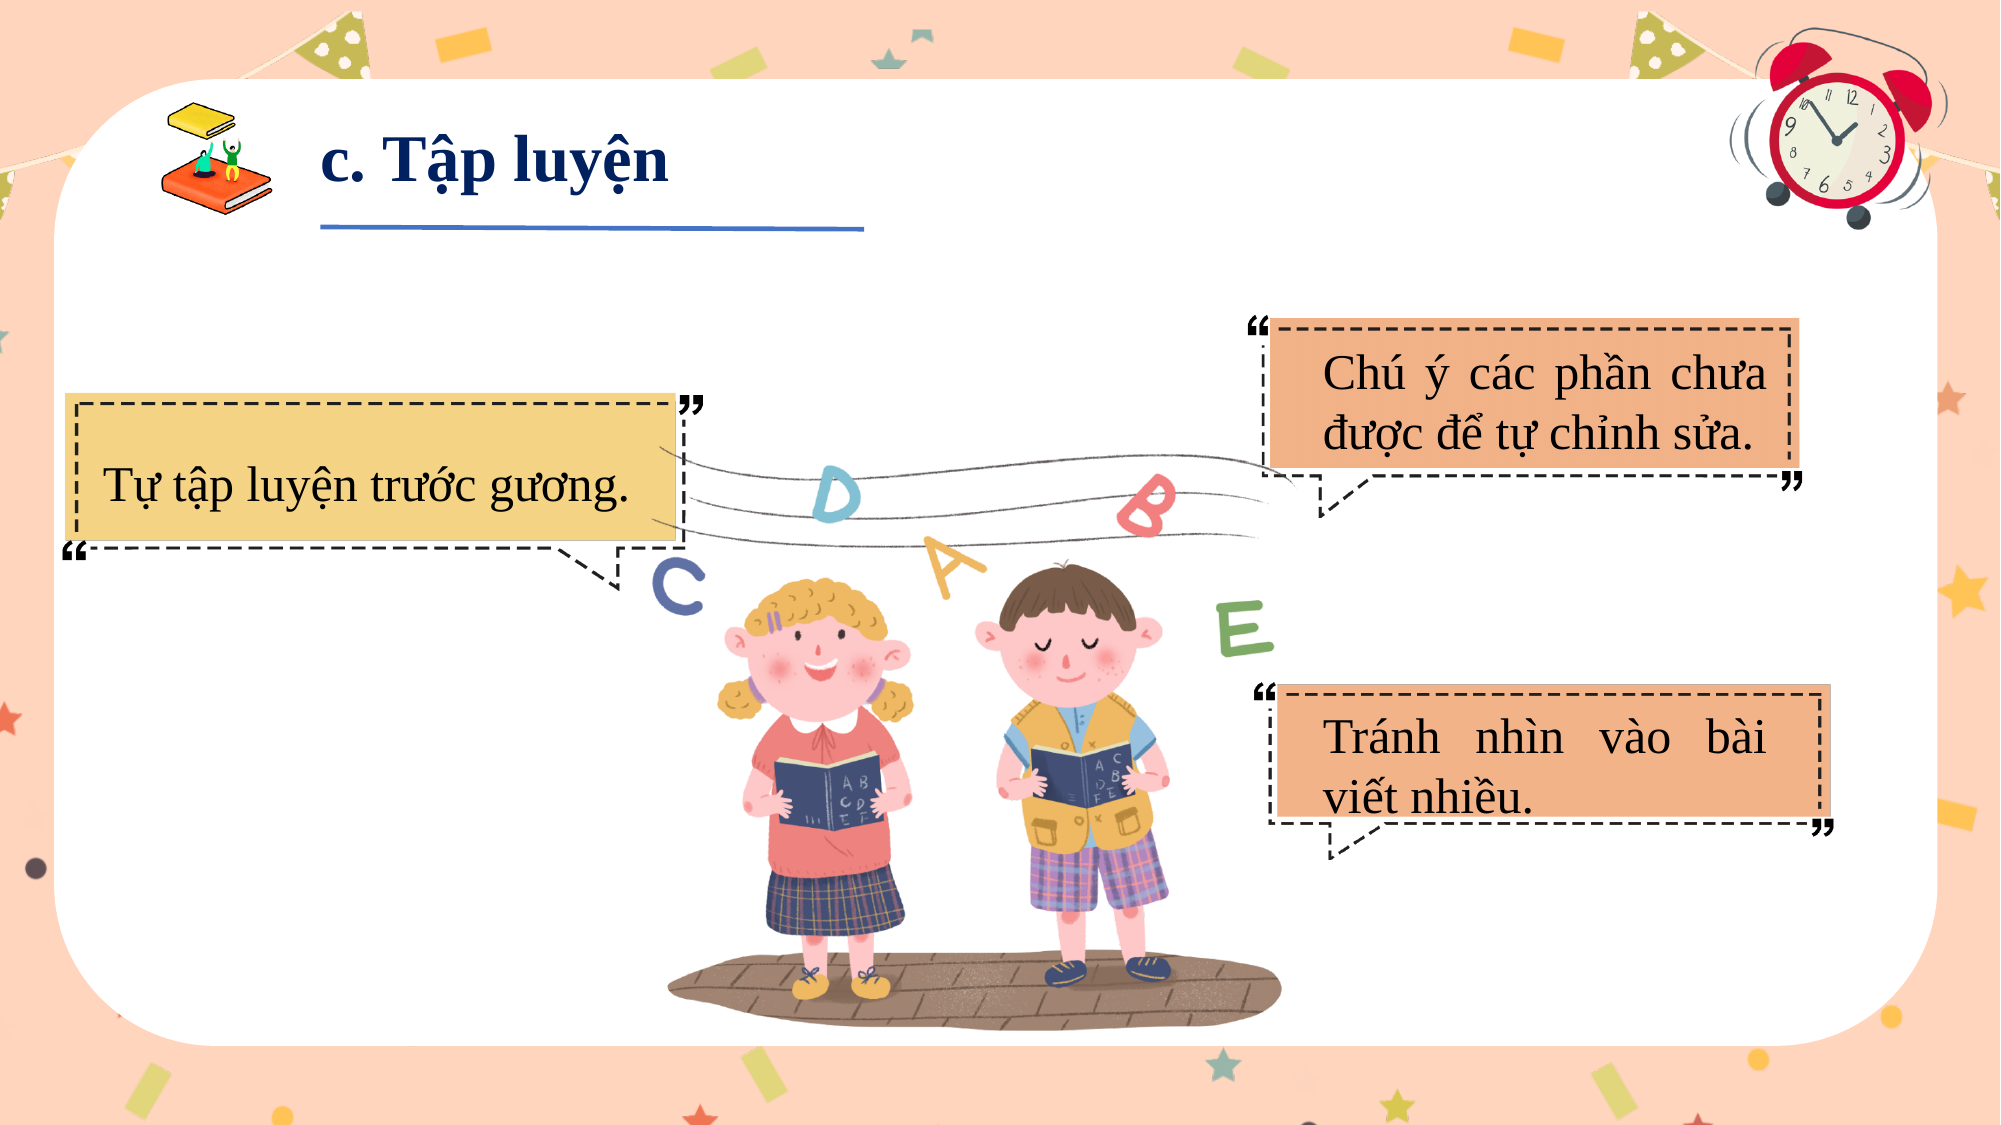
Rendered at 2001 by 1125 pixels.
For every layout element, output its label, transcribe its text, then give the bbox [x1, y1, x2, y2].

picture [0, 0, 2000, 1125]
text_box c. Tập luyện [305, 107, 865, 203]
